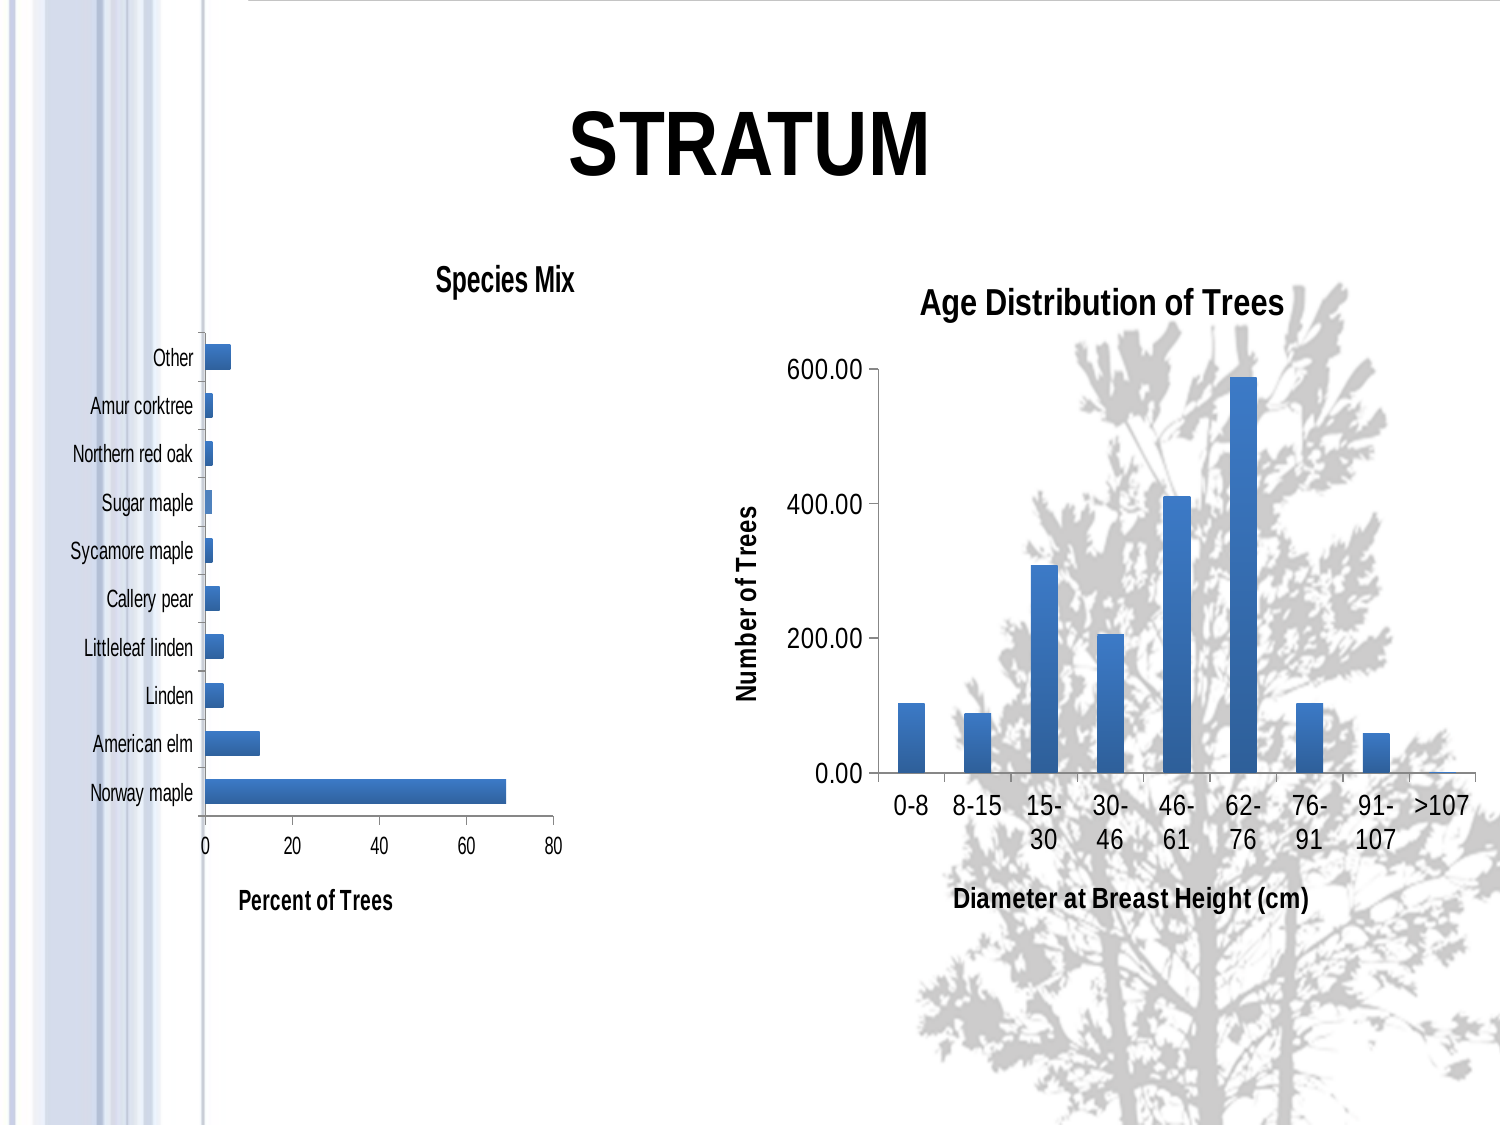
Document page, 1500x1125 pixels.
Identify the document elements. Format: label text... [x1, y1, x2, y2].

chart [70, 222, 1500, 1013]
title STRATUM [75, 45, 1425, 233]
picture [0, 0, 1500, 1125]
